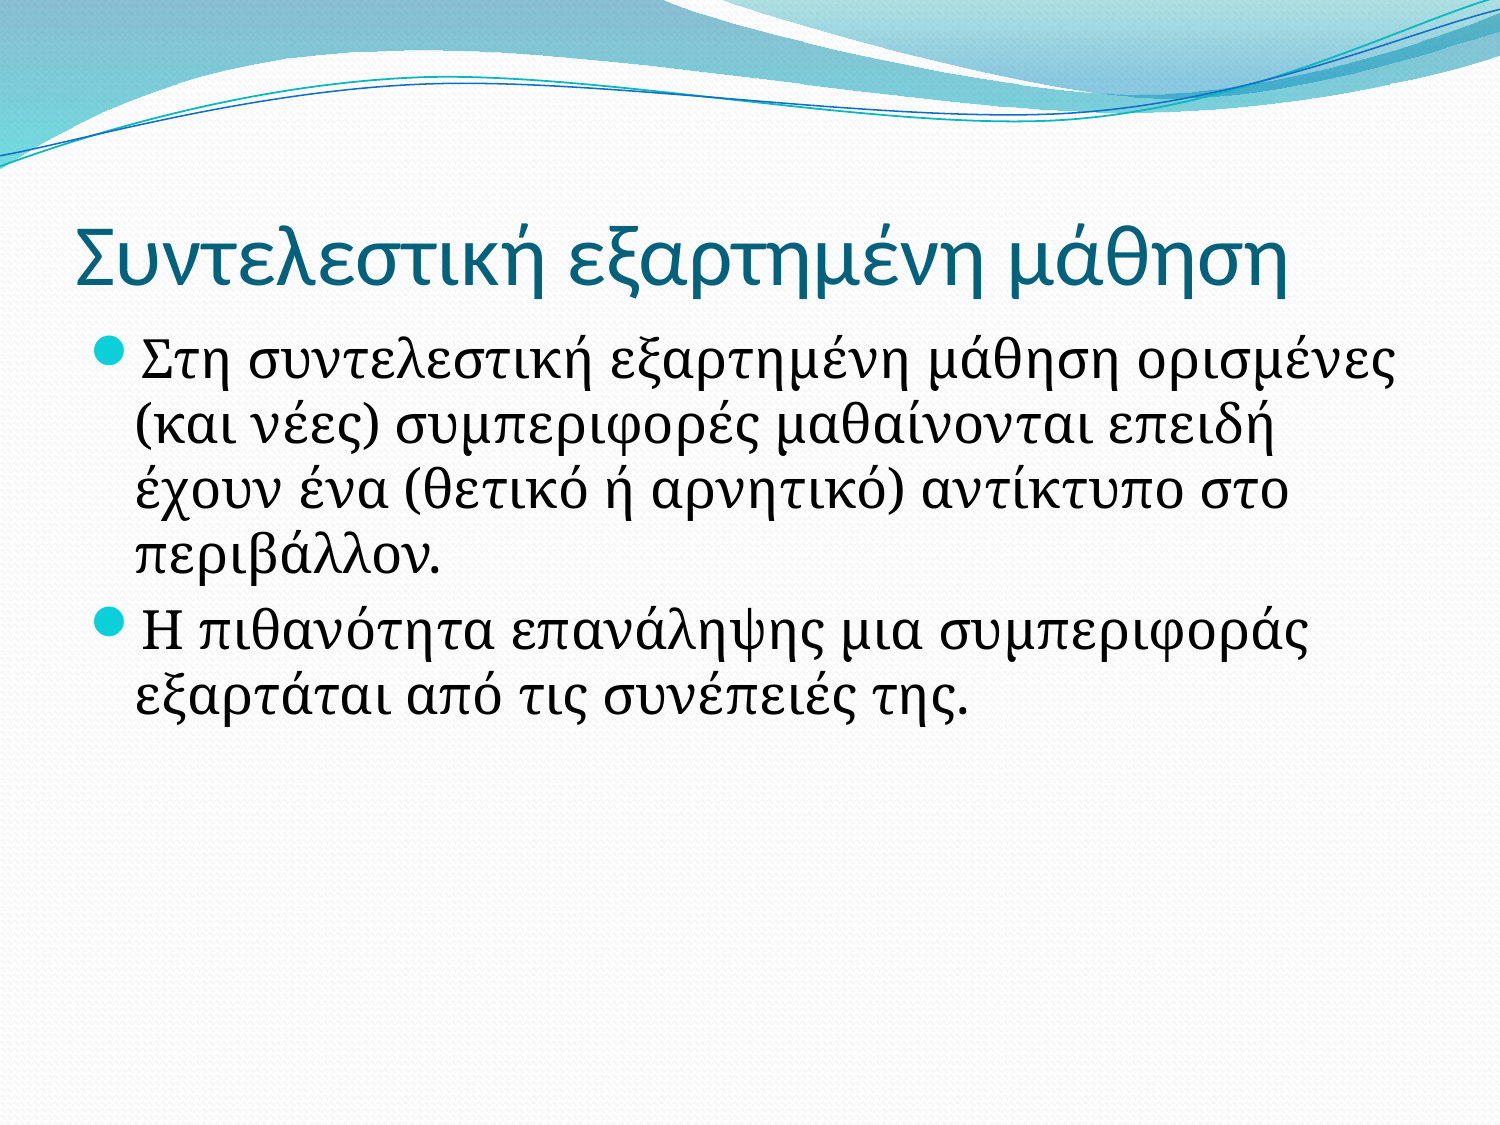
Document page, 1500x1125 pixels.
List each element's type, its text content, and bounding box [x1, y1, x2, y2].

list Στη συντελεστική εξαρτημένη μάθηση ορισμένες (και νέες) συμπεριφορές μαθαίνονται επειδή έχουν ένα (θετικό ή αρνητικό) αντίκτυπο στο περιβάλλον. Η πιθανότητα επανάληψης μια συμπεριφοράς εξαρτάται από τις συνέπειές της. [75, 317, 1425, 1038]
title Συντελεστική εξαρτημένη μάθηση [75, 115, 1425, 303]
